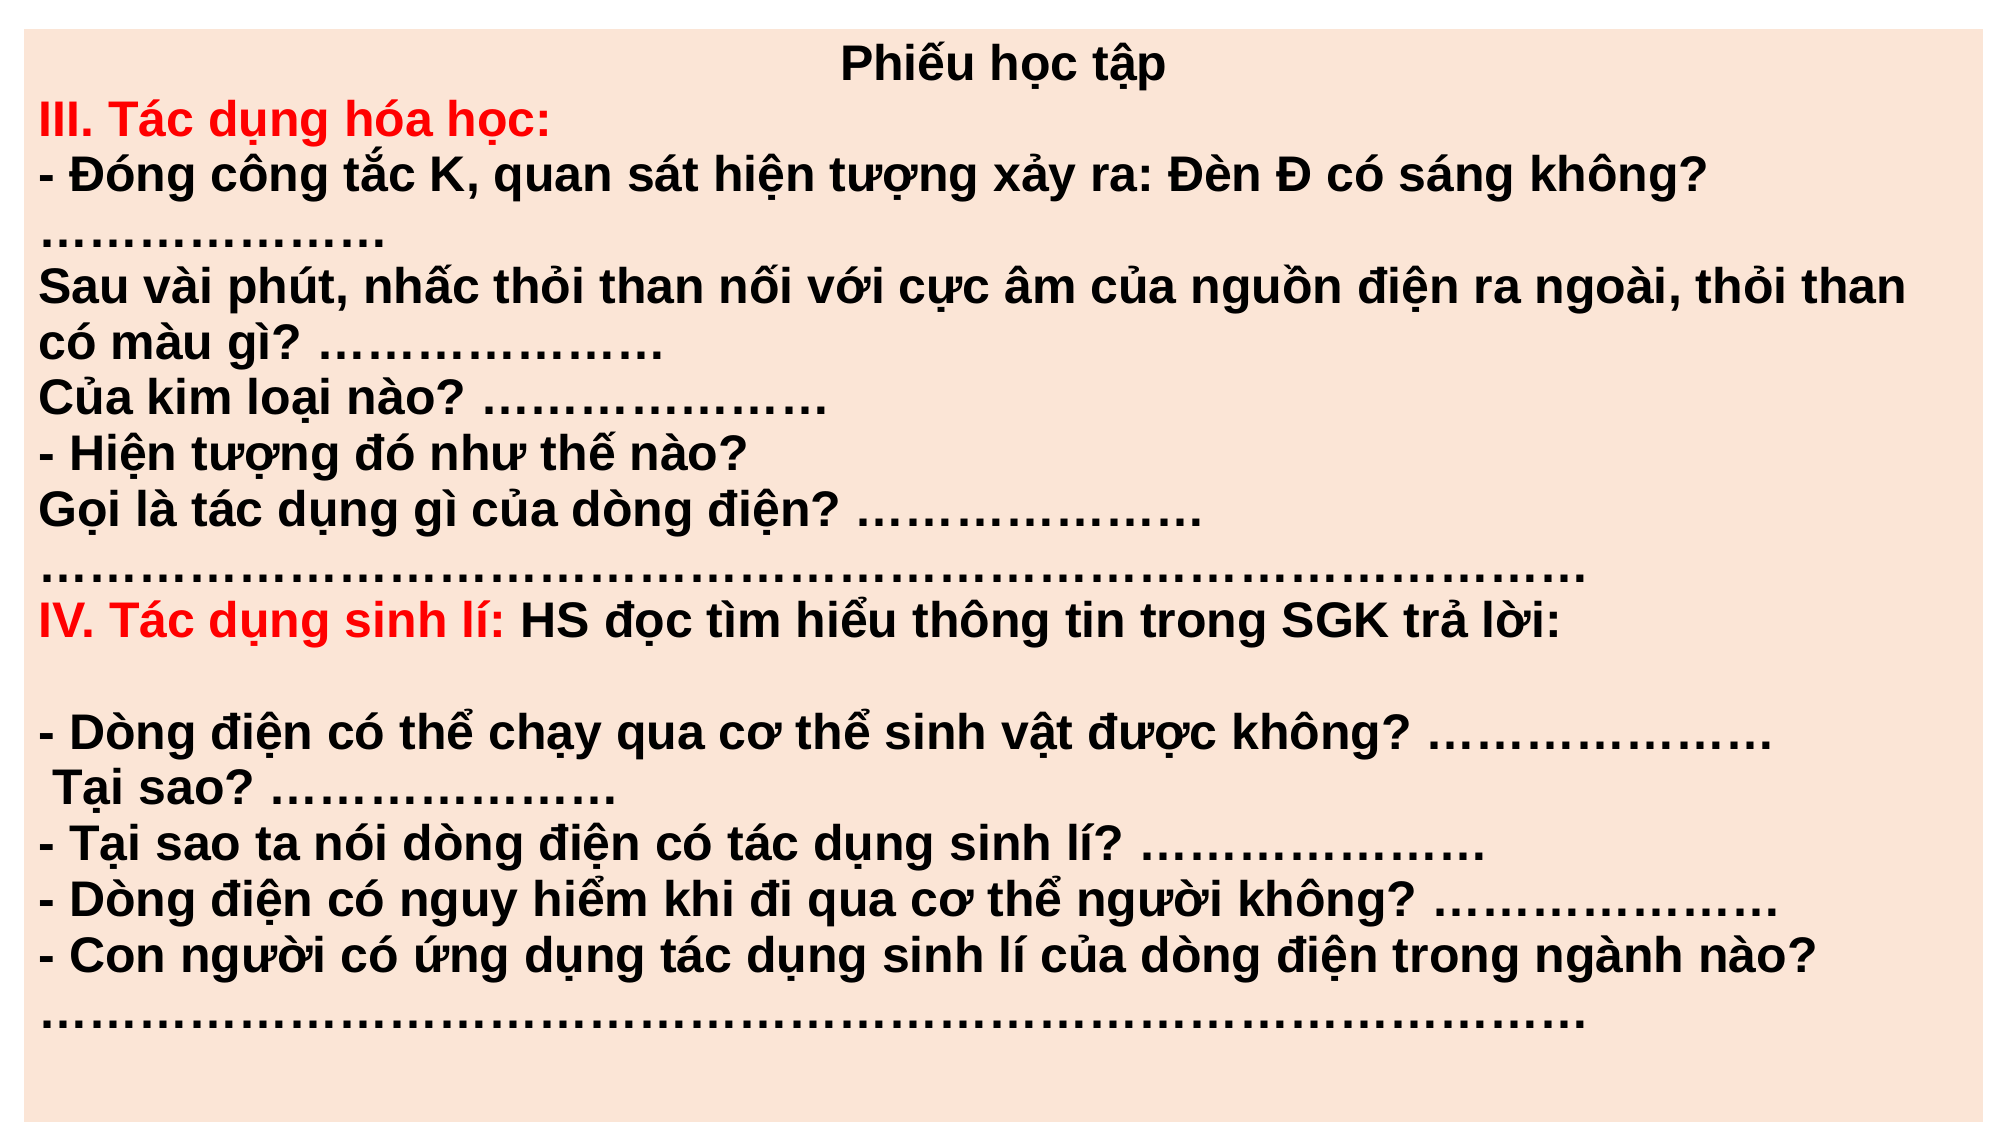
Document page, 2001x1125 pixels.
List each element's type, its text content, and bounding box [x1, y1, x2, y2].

table_header Phiếu học tập III. Tác dụng hóa học: - Đóng công tắc K, quan sát hiện tượng xảy ra: Đèn Đ có sáng không? ………………… Sau vài phút, nhấc thỏi than nối với cực âm của nguồn điện ra ngoài, thỏi than có màu gì? ………………… Của kim loại nào? ………………… - Hiện tượng đó như thế nào? Gọi là tác dụng gì của dòng điện? ………………… ………………………………………………………………………………… IV. Tác dụng sinh lí: HS đọc tìm hiểu thông tin trong SGK trả lời: - Dòng điện có thể chạy qua cơ thể sinh vật được không? ………………… Tại sao? ………………… - Tại sao ta nói dòng điện có tác dụng sinh lí? ………………… - Dòng điện có nguy hiểm khi đi qua cơ thể người không? ………………… - Con người có ứng dụng tác dụng sinh lí của dòng điện trong ngành nào? ………………………………………………………………………………… [24, 29, 1983, 1122]
